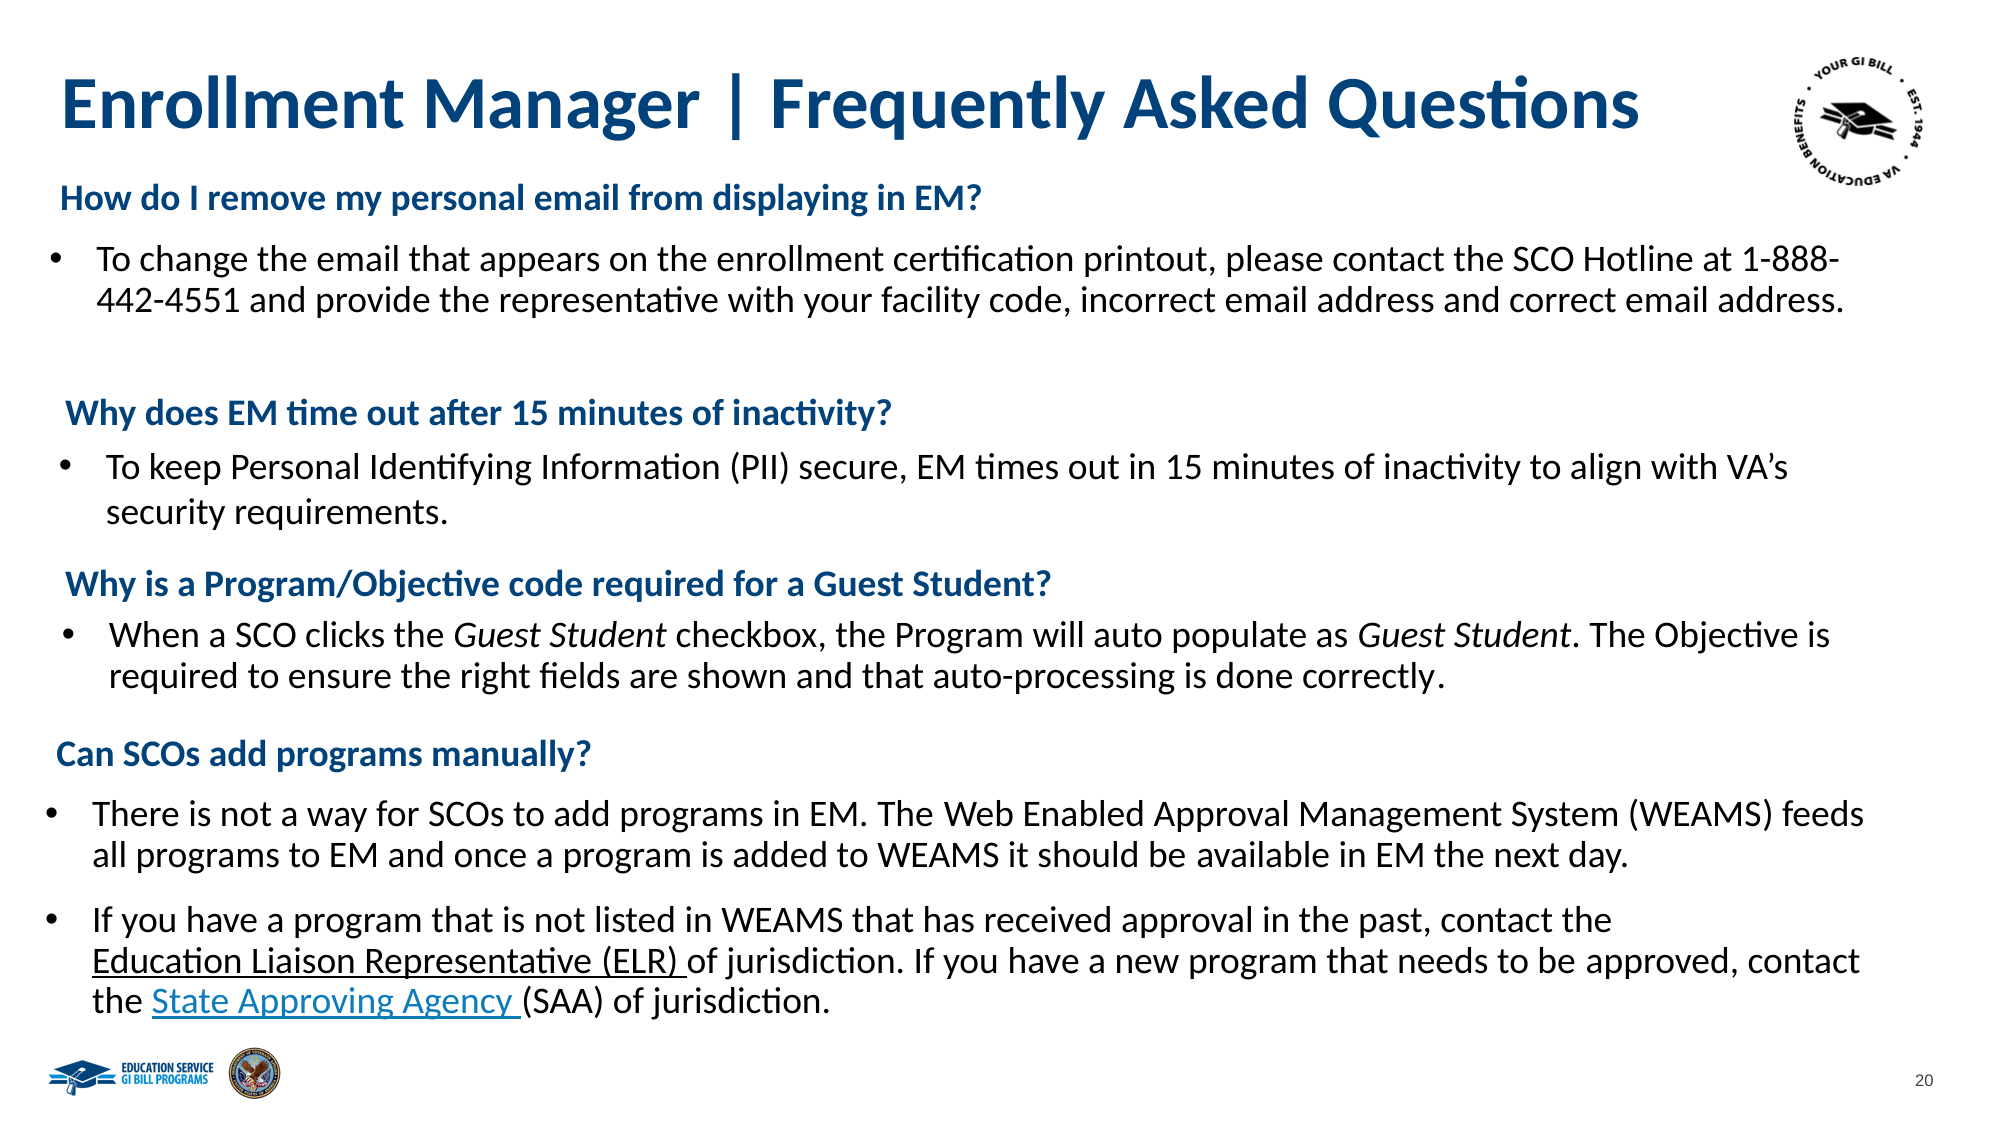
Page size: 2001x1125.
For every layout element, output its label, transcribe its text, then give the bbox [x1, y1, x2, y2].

text_box Why is a Program/Objective code required for a Guest Student? [50, 561, 1890, 611]
text_box How do I remove my personal email from displaying in EM?​ [45, 165, 1908, 226]
text_box Can SCOs add programs manually? [41, 721, 1904, 782]
picture [39, 1044, 290, 1104]
picture [1792, 55, 1925, 188]
title Enrollment Manager | Frequently Asked Questions [61, 71, 1778, 144]
text_box When a SCO clicks the Guest Student checkbox, the Program will auto populate as Guest Student. The Objective is required to ensure the right fields are shown and that auto-processing is done correctly. [61, 615, 1920, 702]
text_box To change the email that appears on the enrollment certification printout, please contact the SCO Hotline at 1-888-442-4551 and provide the representative with your facility code, incorrect email address and correct email address. [49, 239, 1889, 380]
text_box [49, 380, 1917, 561]
text_box There is not a way for SCOs to add programs in EM. The Web Enabled Approval Management System (WEAMS) feeds all programs to EM and once a program is added to WEAMS it should be available in EM the next day. If you have a program that is not listed in WEAMS that has received approval in the past, contact the Education Liaison Representative (ELR) of jurisdiction. If you have a new program that needs to be approved, contact the State Approving Agency (SAA) of jurisdiction. [45, 794, 1885, 950]
